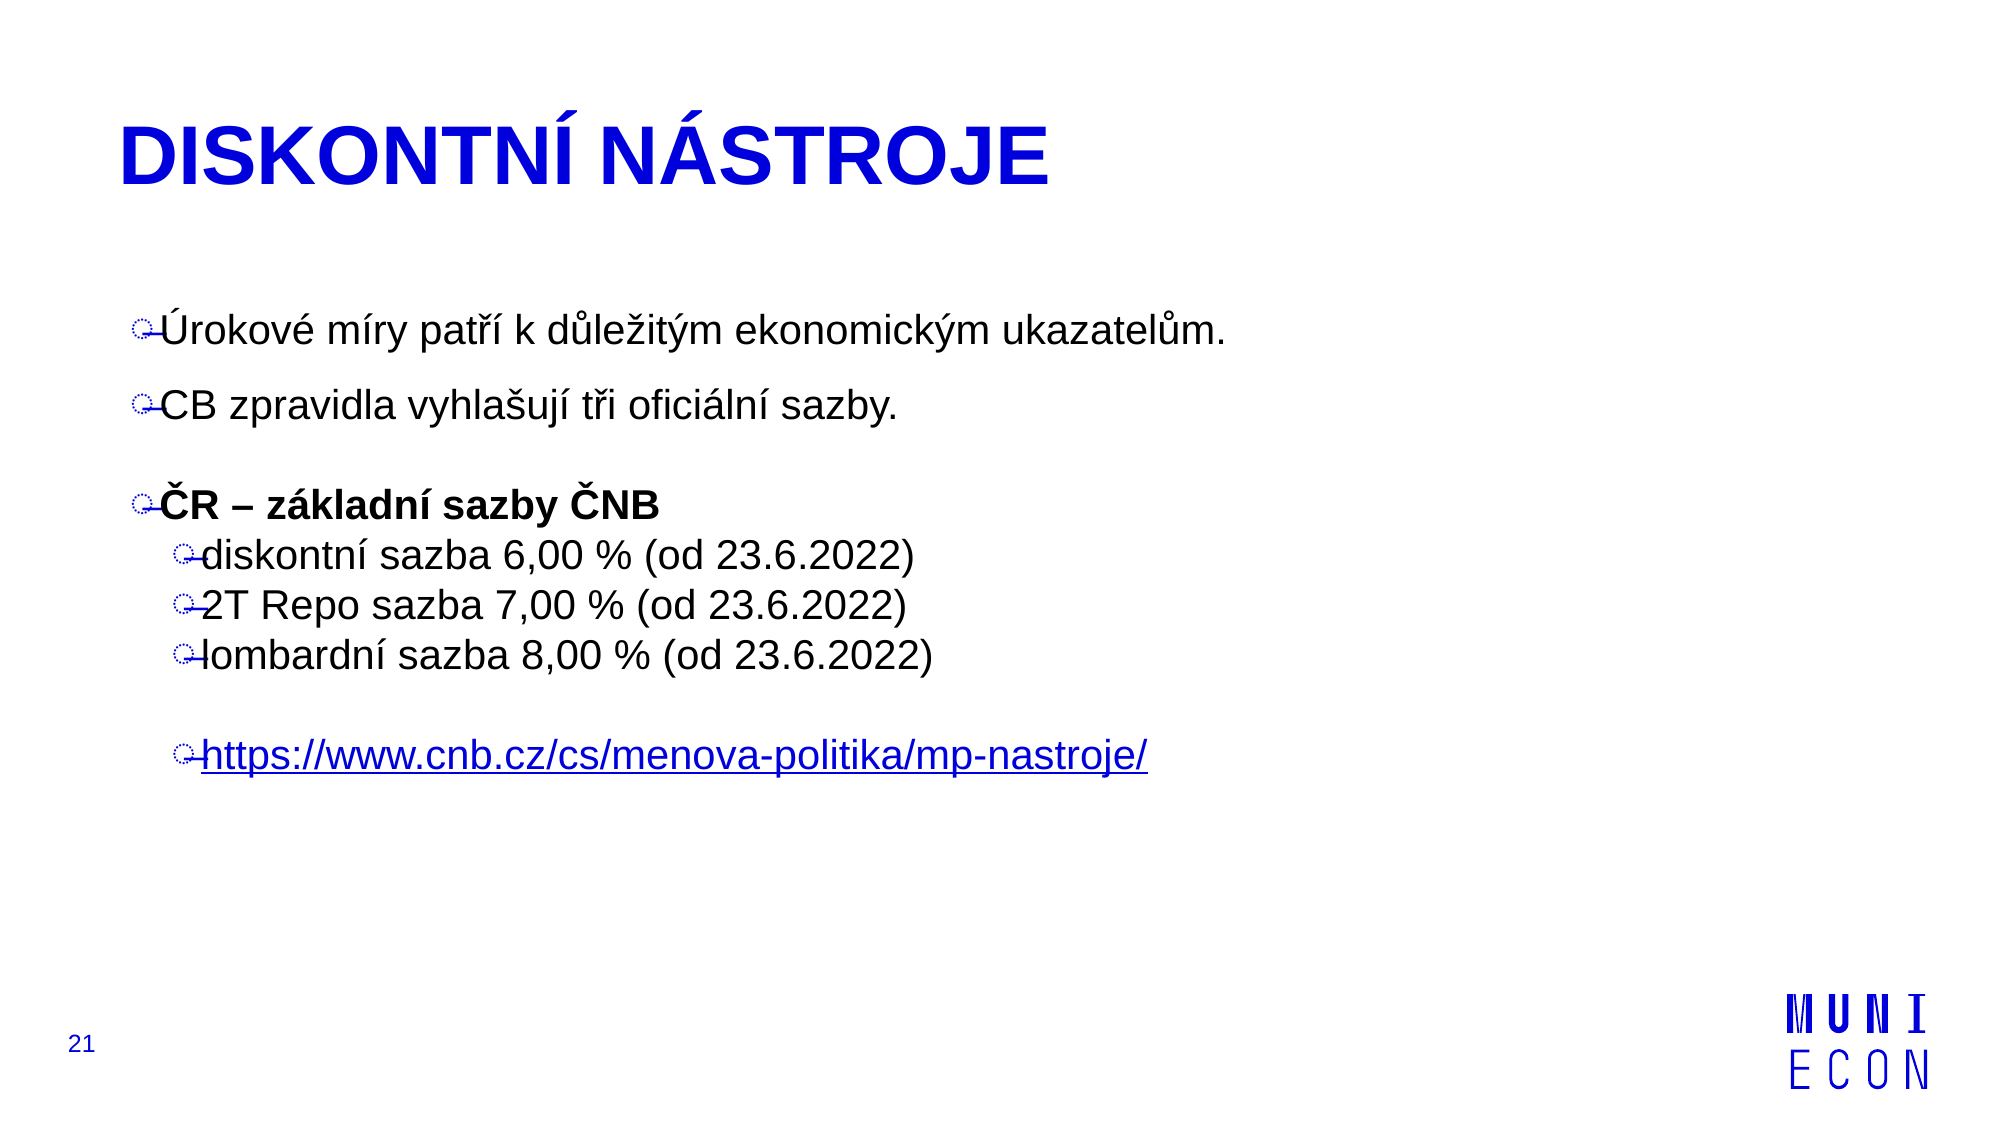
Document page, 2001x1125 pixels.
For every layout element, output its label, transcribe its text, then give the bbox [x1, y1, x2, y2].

list Úrokové míry patří k důležitým ekonomickým ukazatelům. CB zpravidla vyhlašují tři oficiální sazby. ČR – základní sazby ČNB diskontní sazba 6,00 % (od 23.6.2022) 2T Repo sazba 7,00 % (od 23.6.2022) lombardní sazba 8,00 % (od 23.6.2022) https://www.cnb.cz/cs/menova-politika/mp-nastroje/ [118, 277, 1883, 957]
slide_number 21 [67, 1021, 110, 1063]
title DISKONTNÍ NÁSTROJE [118, 118, 1883, 193]
